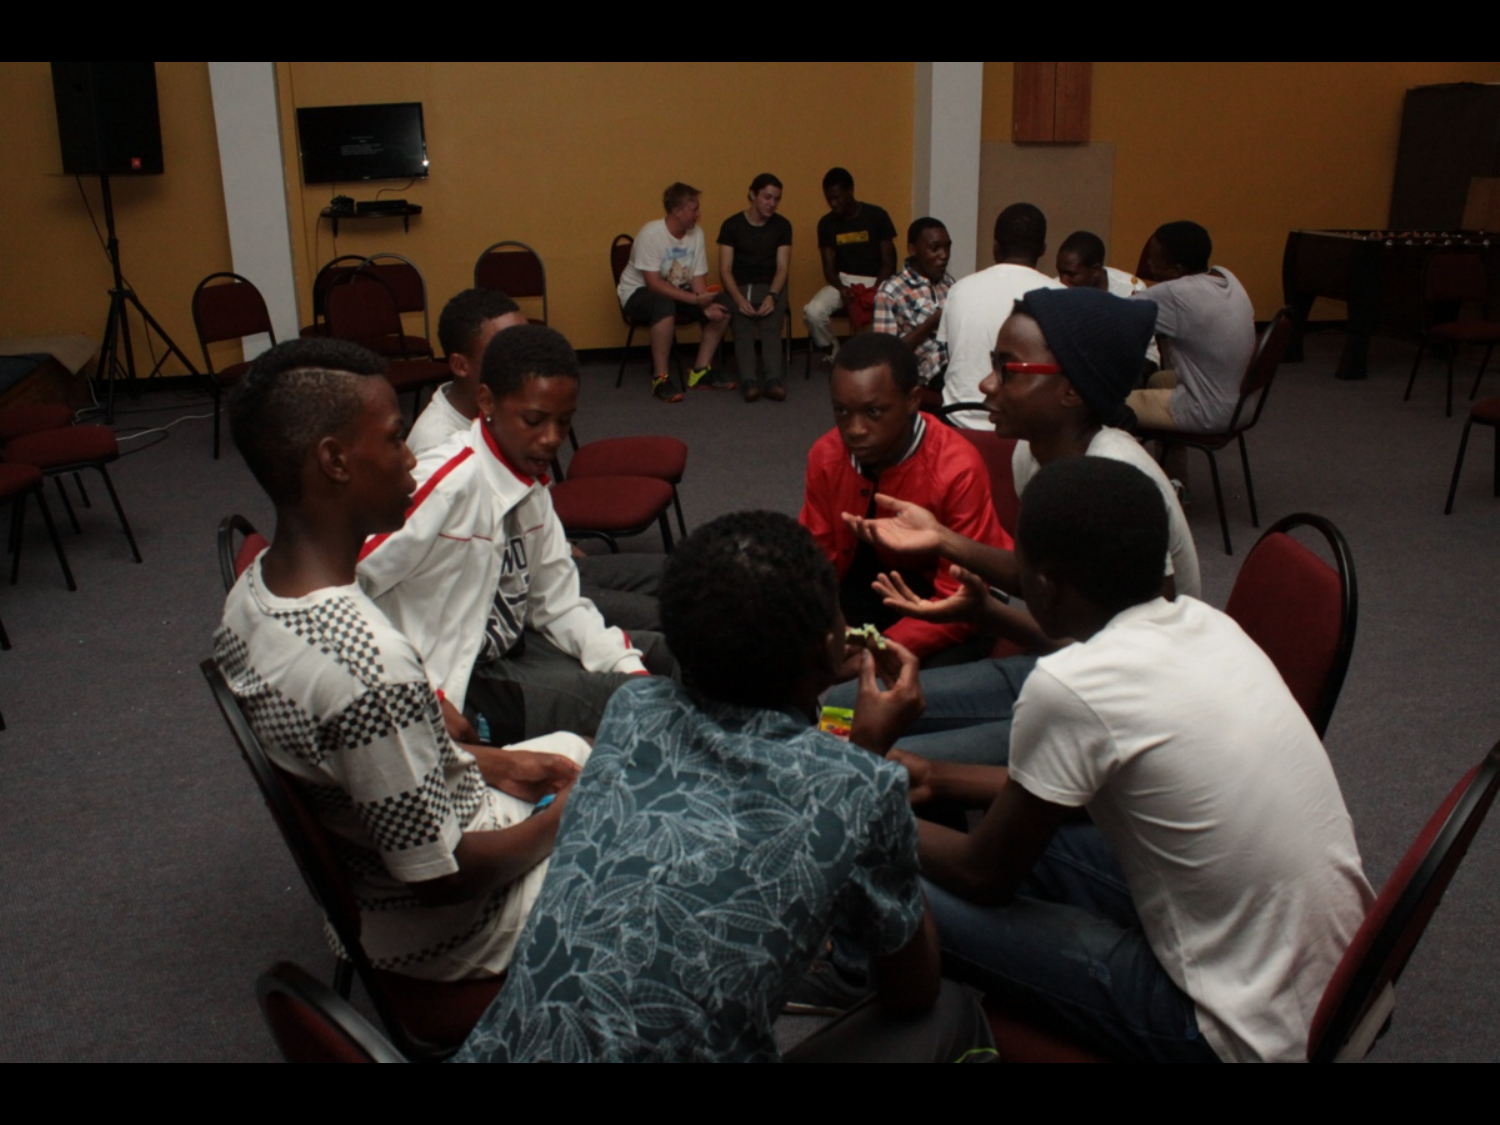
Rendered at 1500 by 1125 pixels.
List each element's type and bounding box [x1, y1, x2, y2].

picture [0, 62, 1500, 1063]
